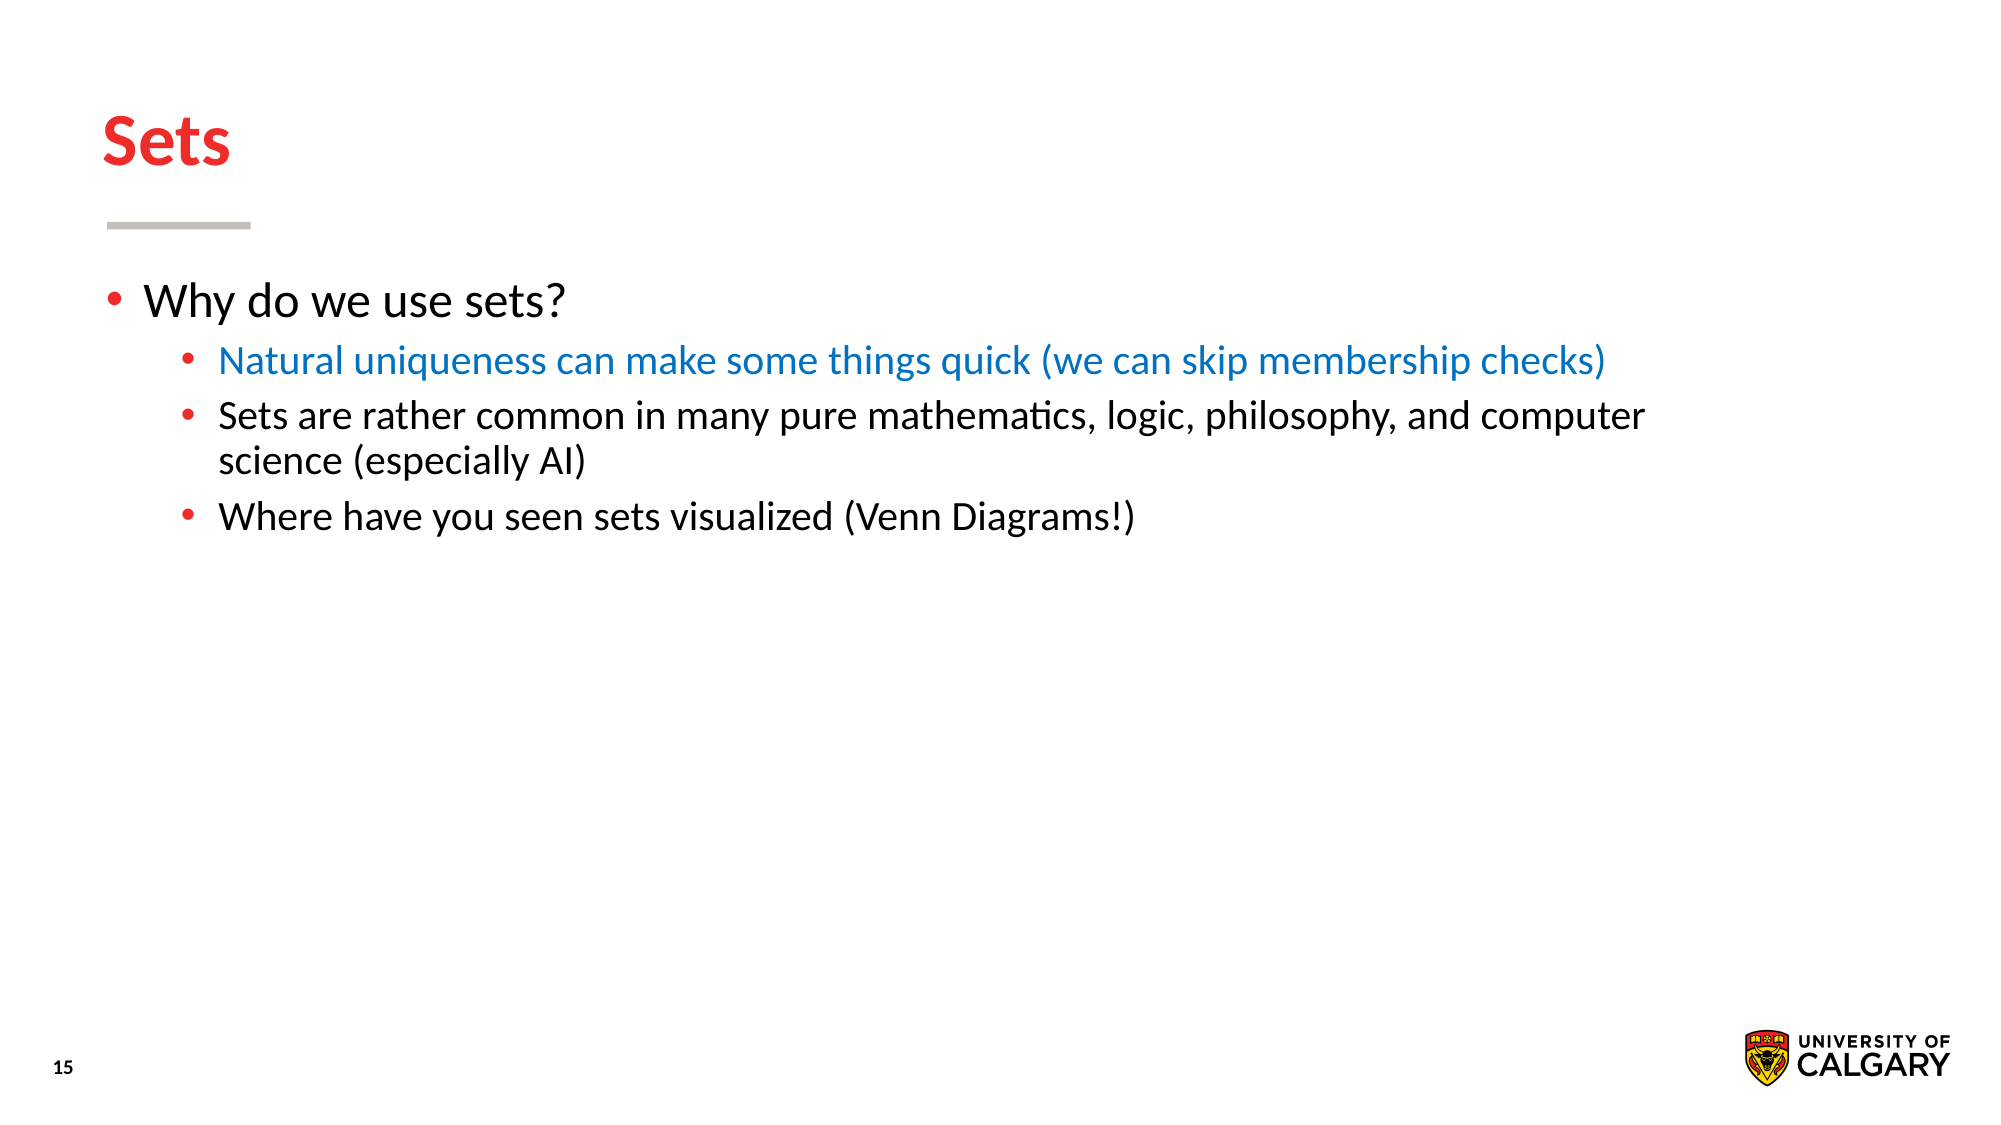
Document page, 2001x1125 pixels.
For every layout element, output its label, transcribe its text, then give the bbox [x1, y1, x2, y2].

picture [1722, 1012, 1973, 1099]
title Sets [87, 60, 1774, 222]
list Why do we use sets? Natural uniqueness can make some things quick (we can skip membership checks) Sets are rather common in many pure mathematics, logic, philosophy, and computer science (especially AI) Where have you seen sets visualized (Venn Diagrams!) [91, 266, 1774, 981]
